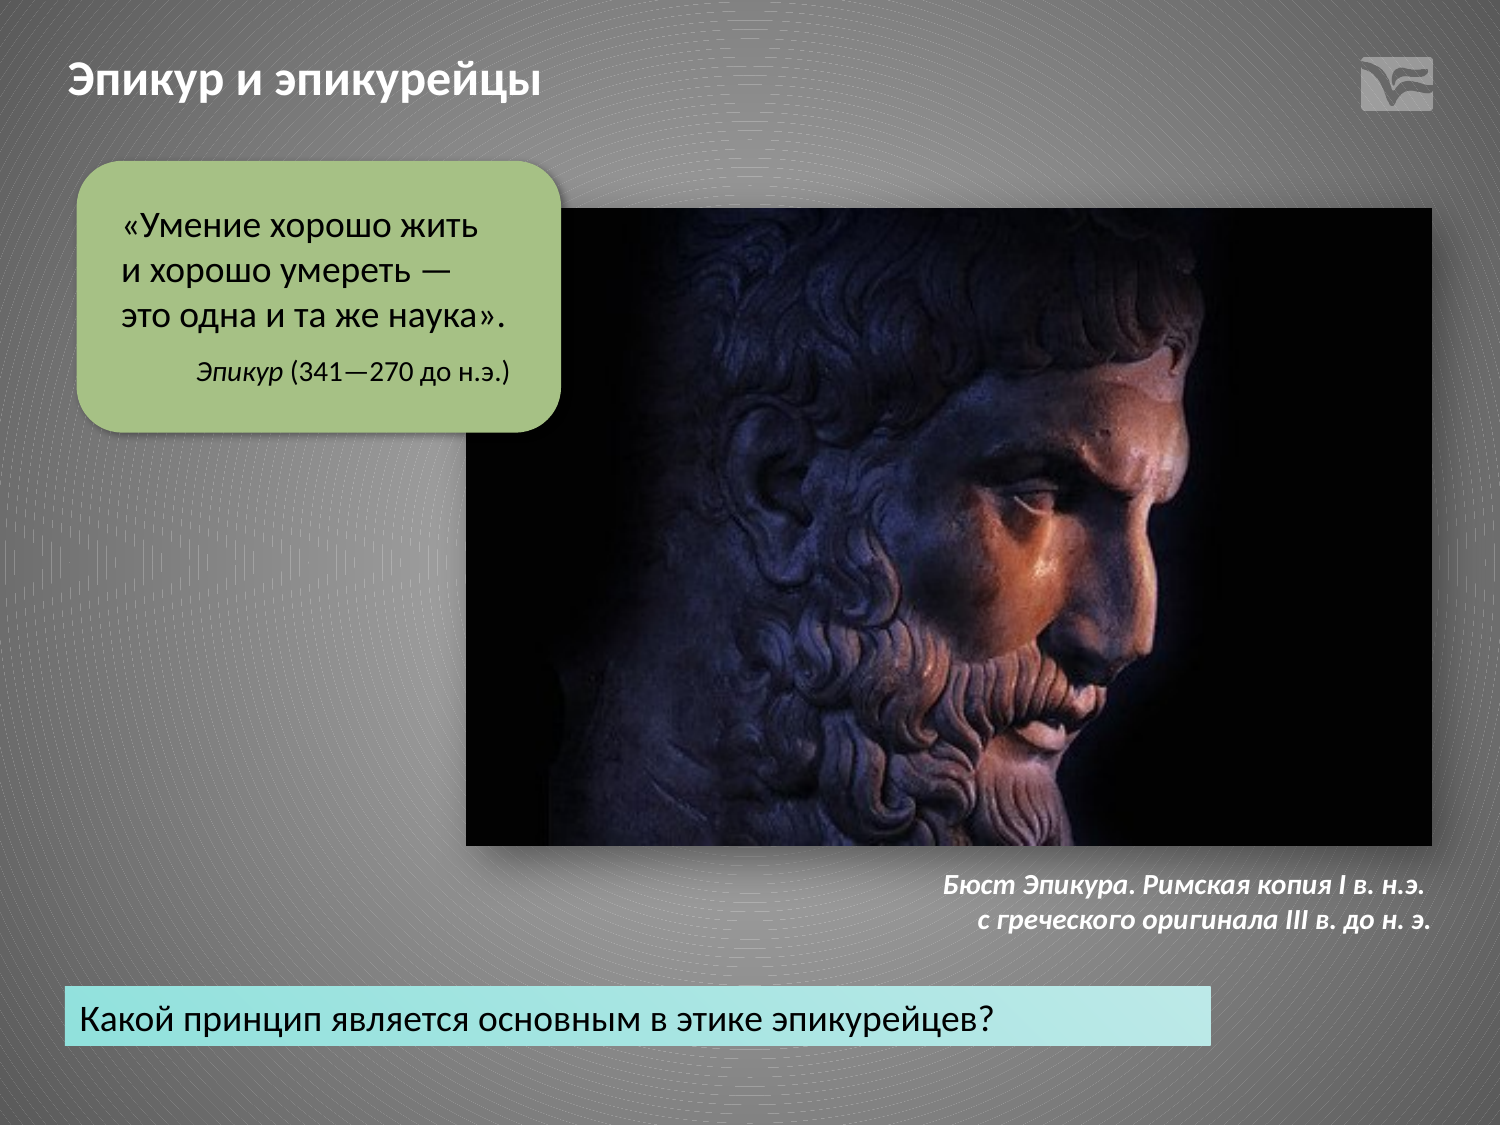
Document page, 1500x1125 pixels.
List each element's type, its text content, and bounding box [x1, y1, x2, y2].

text_box Бюст Эпикура. Римская копия I в. н.э. с греческого оригинала III в. до н. э. [608, 857, 1447, 943]
text_box «Умение хорошо жить и хорошо умереть — это одна и та же наука». Эпикур (341—270 до н.э.) [106, 192, 526, 395]
text_box [74, 158, 564, 435]
text_box Какой принцип является основным в этике эпикурейцев? [64, 986, 1211, 1046]
picture [1357, 54, 1436, 114]
picture [466, 207, 1432, 847]
text_box Эпикур и эпикурейцы [53, 37, 1317, 113]
